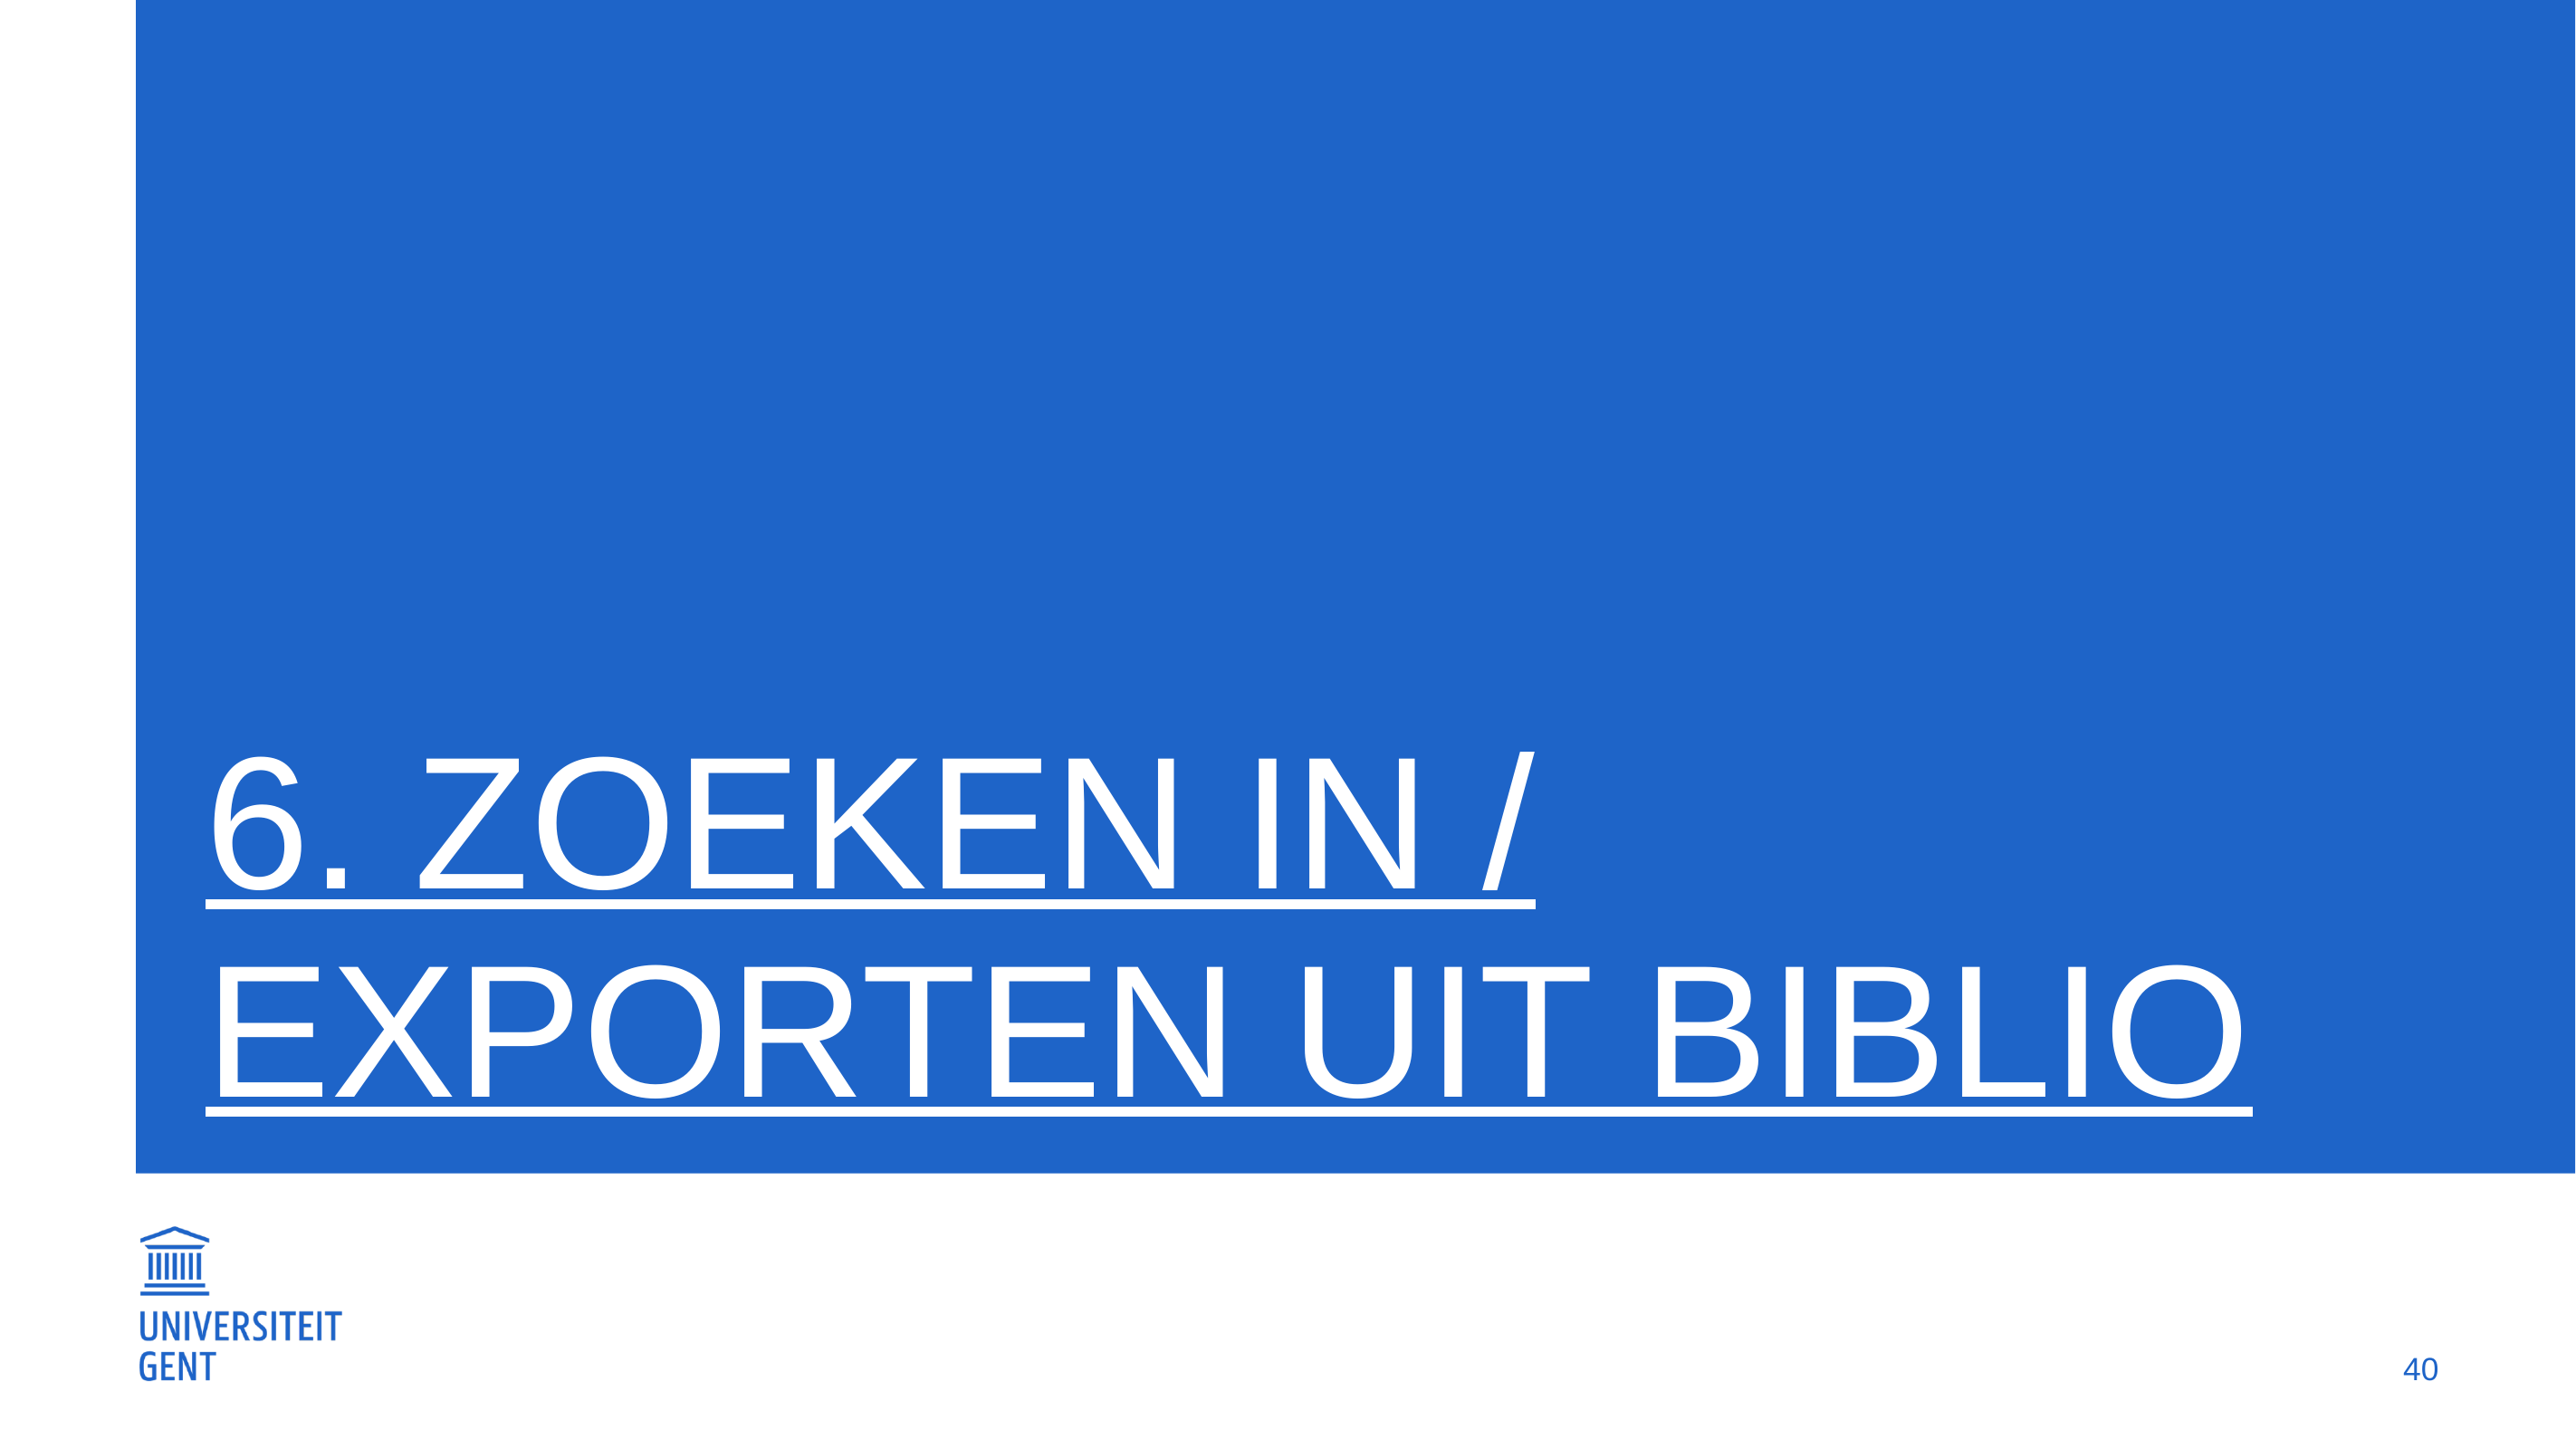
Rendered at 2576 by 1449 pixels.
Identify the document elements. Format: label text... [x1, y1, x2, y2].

picture [72, 1174, 415, 1449]
title 6. Zoeken in / Exporten uit biblio [191, 482, 2447, 1142]
slide_number 40 [2315, 1329, 2453, 1407]
